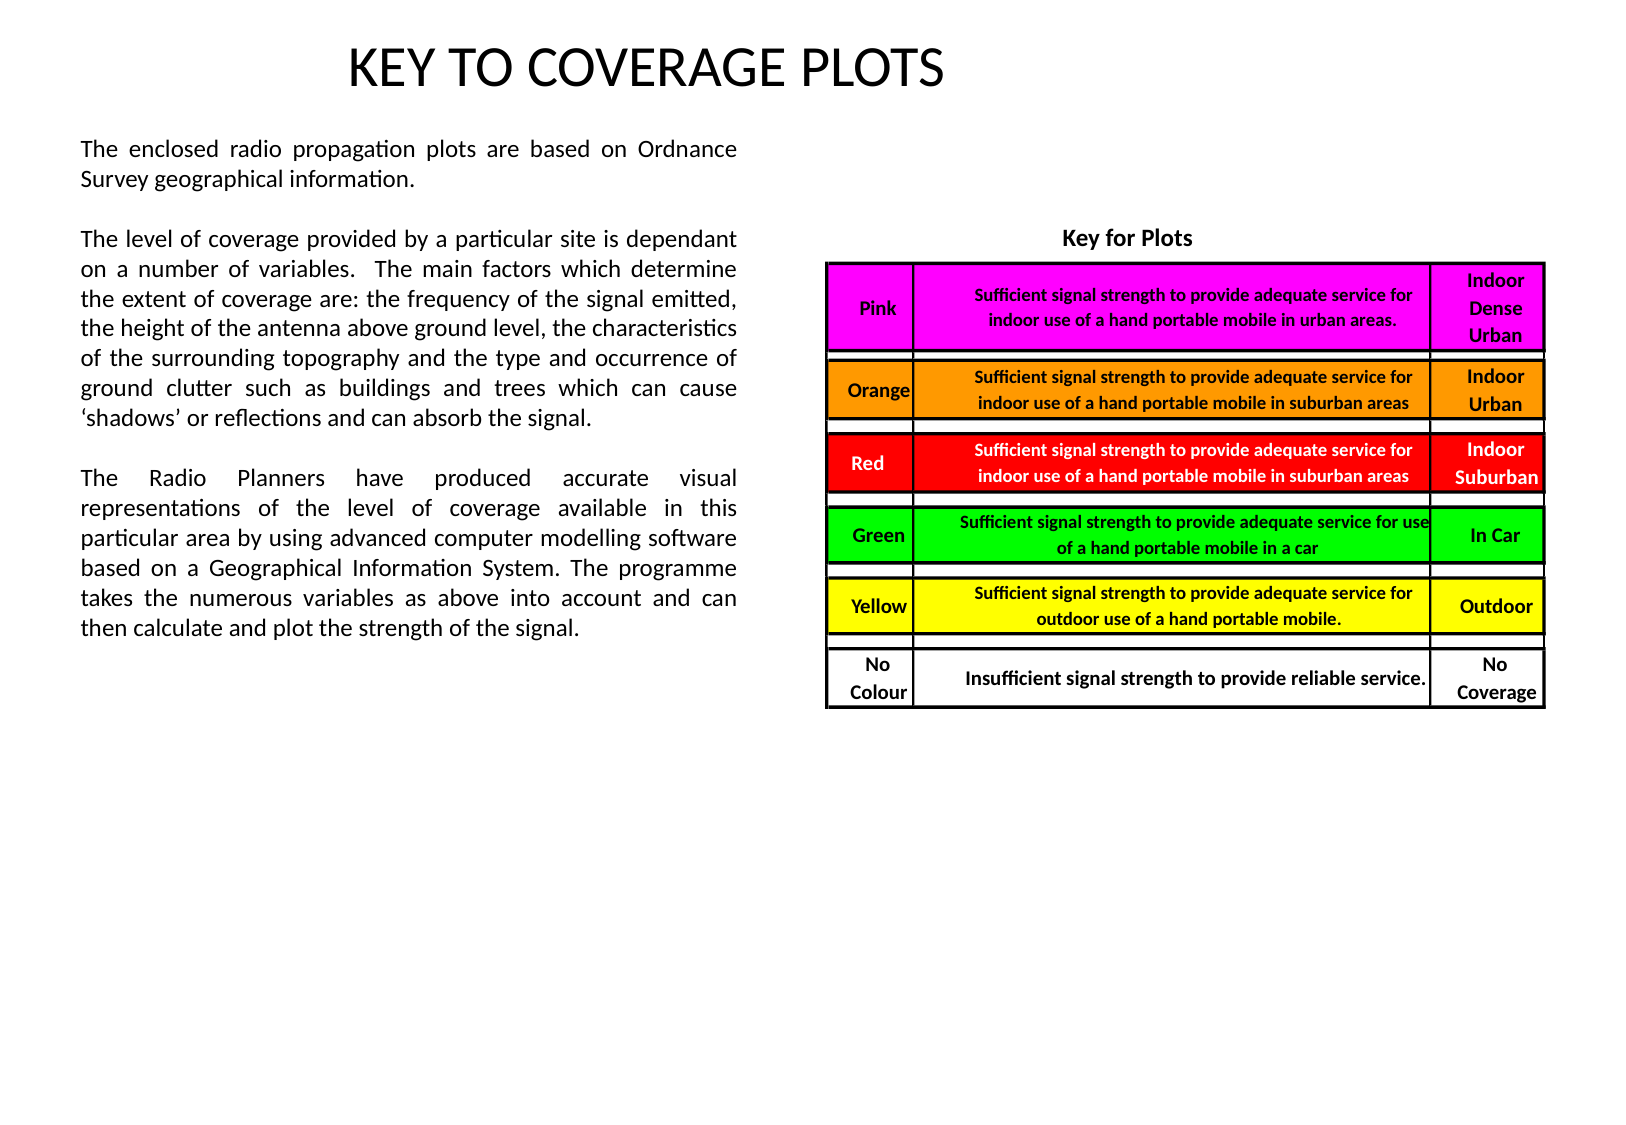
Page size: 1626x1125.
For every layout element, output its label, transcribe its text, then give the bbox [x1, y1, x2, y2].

text_box KEY TO COVERAGE PLOTS [8, 21, 1285, 106]
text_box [824, 202, 1550, 713]
text_box The enclosed radio propagation plots are based on Ordnance Survey geographical information. The level of coverage provided by a particular site is dependant on a number of variables. The main factors which determine the extent of coverage are: the frequency of the signal emitted, the height of the antenna above ground level, the characteristics of the surrounding topography and the type and occurrence of ground clutter such as buildings and trees which can cause ‘shadows’ or reflections and can absorb the signal. The Radio Planners have produced accurate visual representations of the level of coverage available in this particular area by using advanced computer modelling software based on a Geographical Information System. The programme takes the numerous variables as above into account and can then calculate and plot the strength of the signal. [65, 124, 754, 679]
